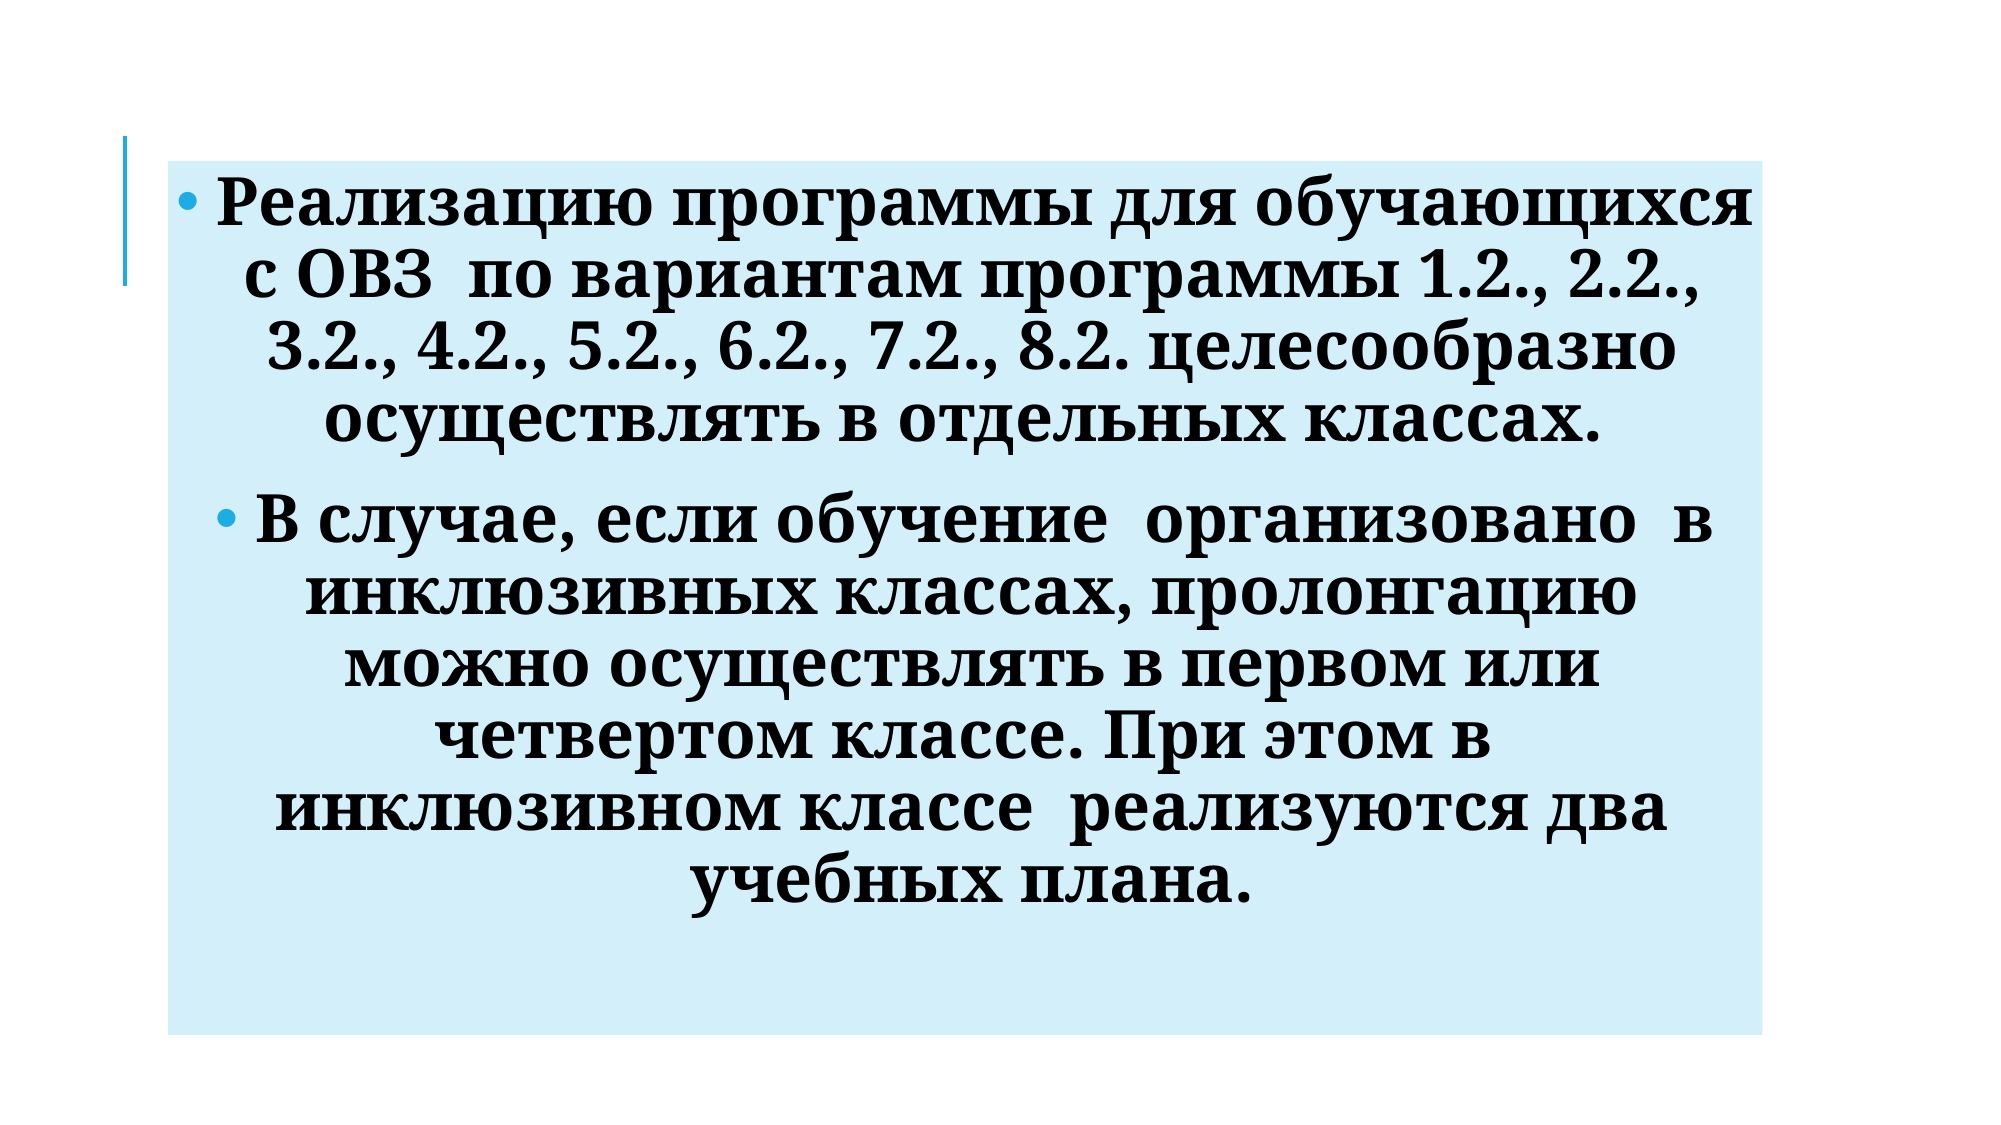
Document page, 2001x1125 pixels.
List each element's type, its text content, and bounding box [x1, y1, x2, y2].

list Реализацию программы для обучающихся с ОВЗ по вариантам программы 1.2., 2.2., 3.2., 4.2., 5.2., 6.2., 7.2., 8.2. целесообразно осуществлять в отдельных классах. В случае, если обучение организовано в инклюзивных классах, пролонгацию можно осуществлять в первом или четвертом классе. При этом в инклюзивном классе реализуются два учебных плана. [168, 160, 1763, 1035]
